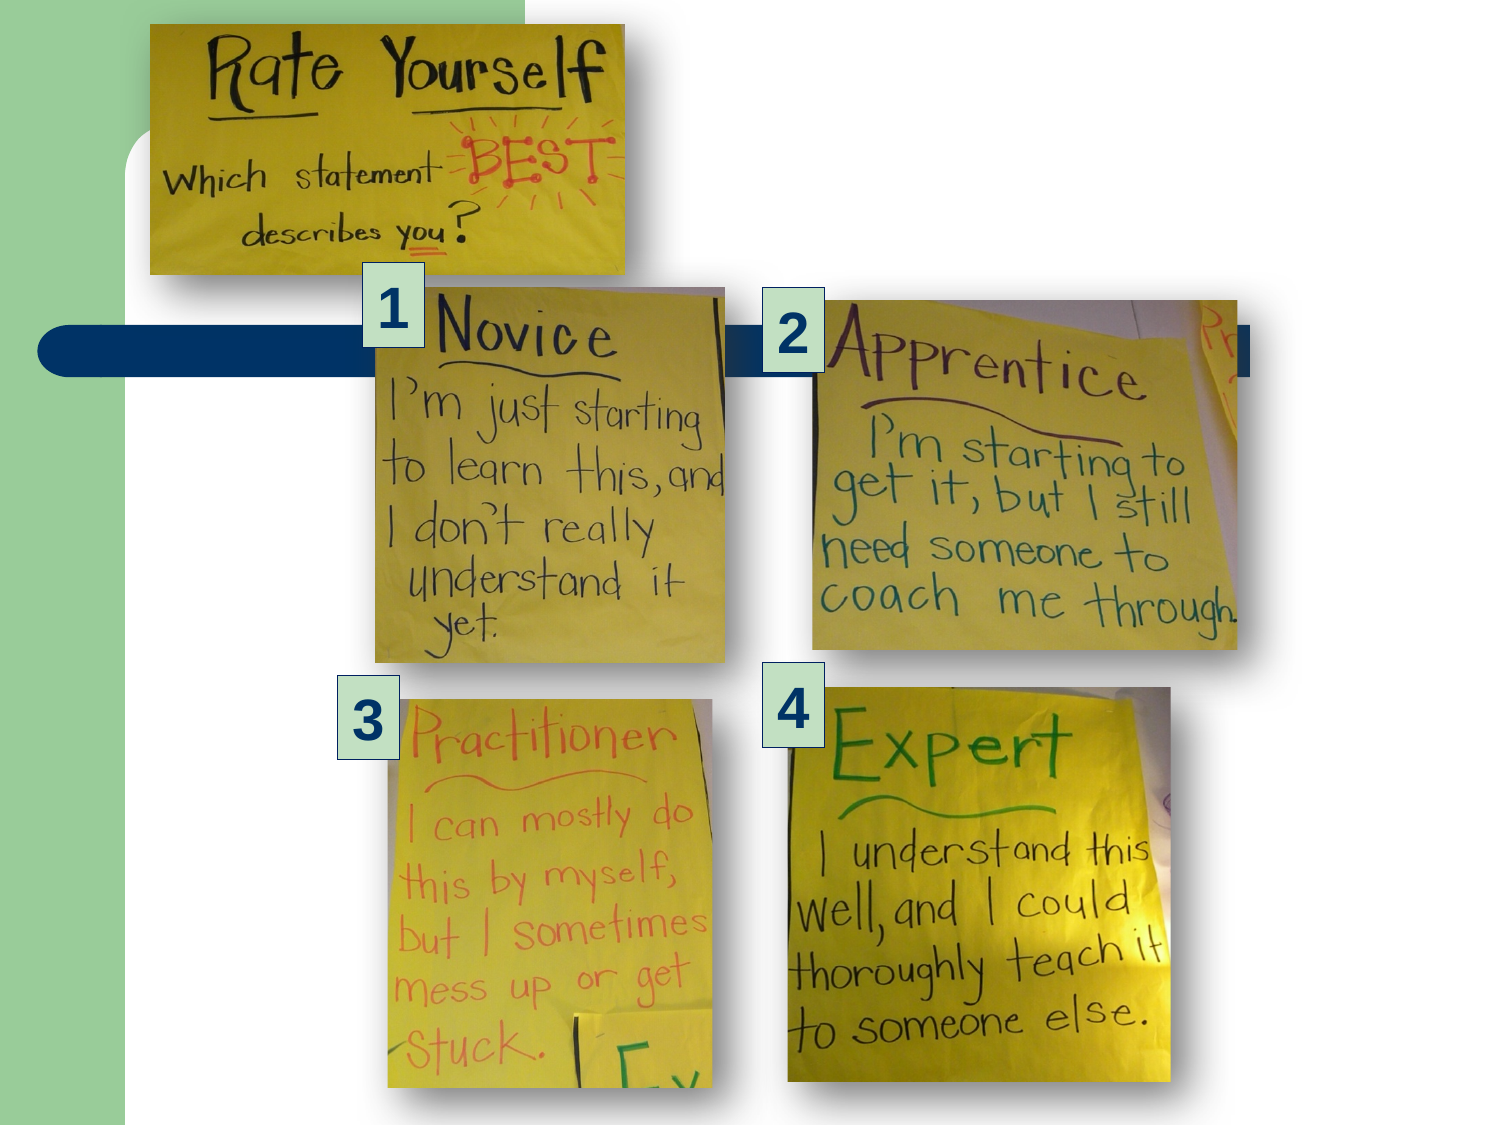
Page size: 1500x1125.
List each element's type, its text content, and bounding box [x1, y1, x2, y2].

picture [149, 24, 626, 276]
picture [387, 699, 713, 1088]
picture [787, 687, 1171, 1082]
picture [812, 299, 1238, 651]
text_box 4 [762, 662, 825, 748]
text_box 1 [362, 284, 373, 348]
text_box 2 [762, 287, 825, 373]
text_box 3 [337, 675, 400, 760]
picture [374, 287, 726, 663]
